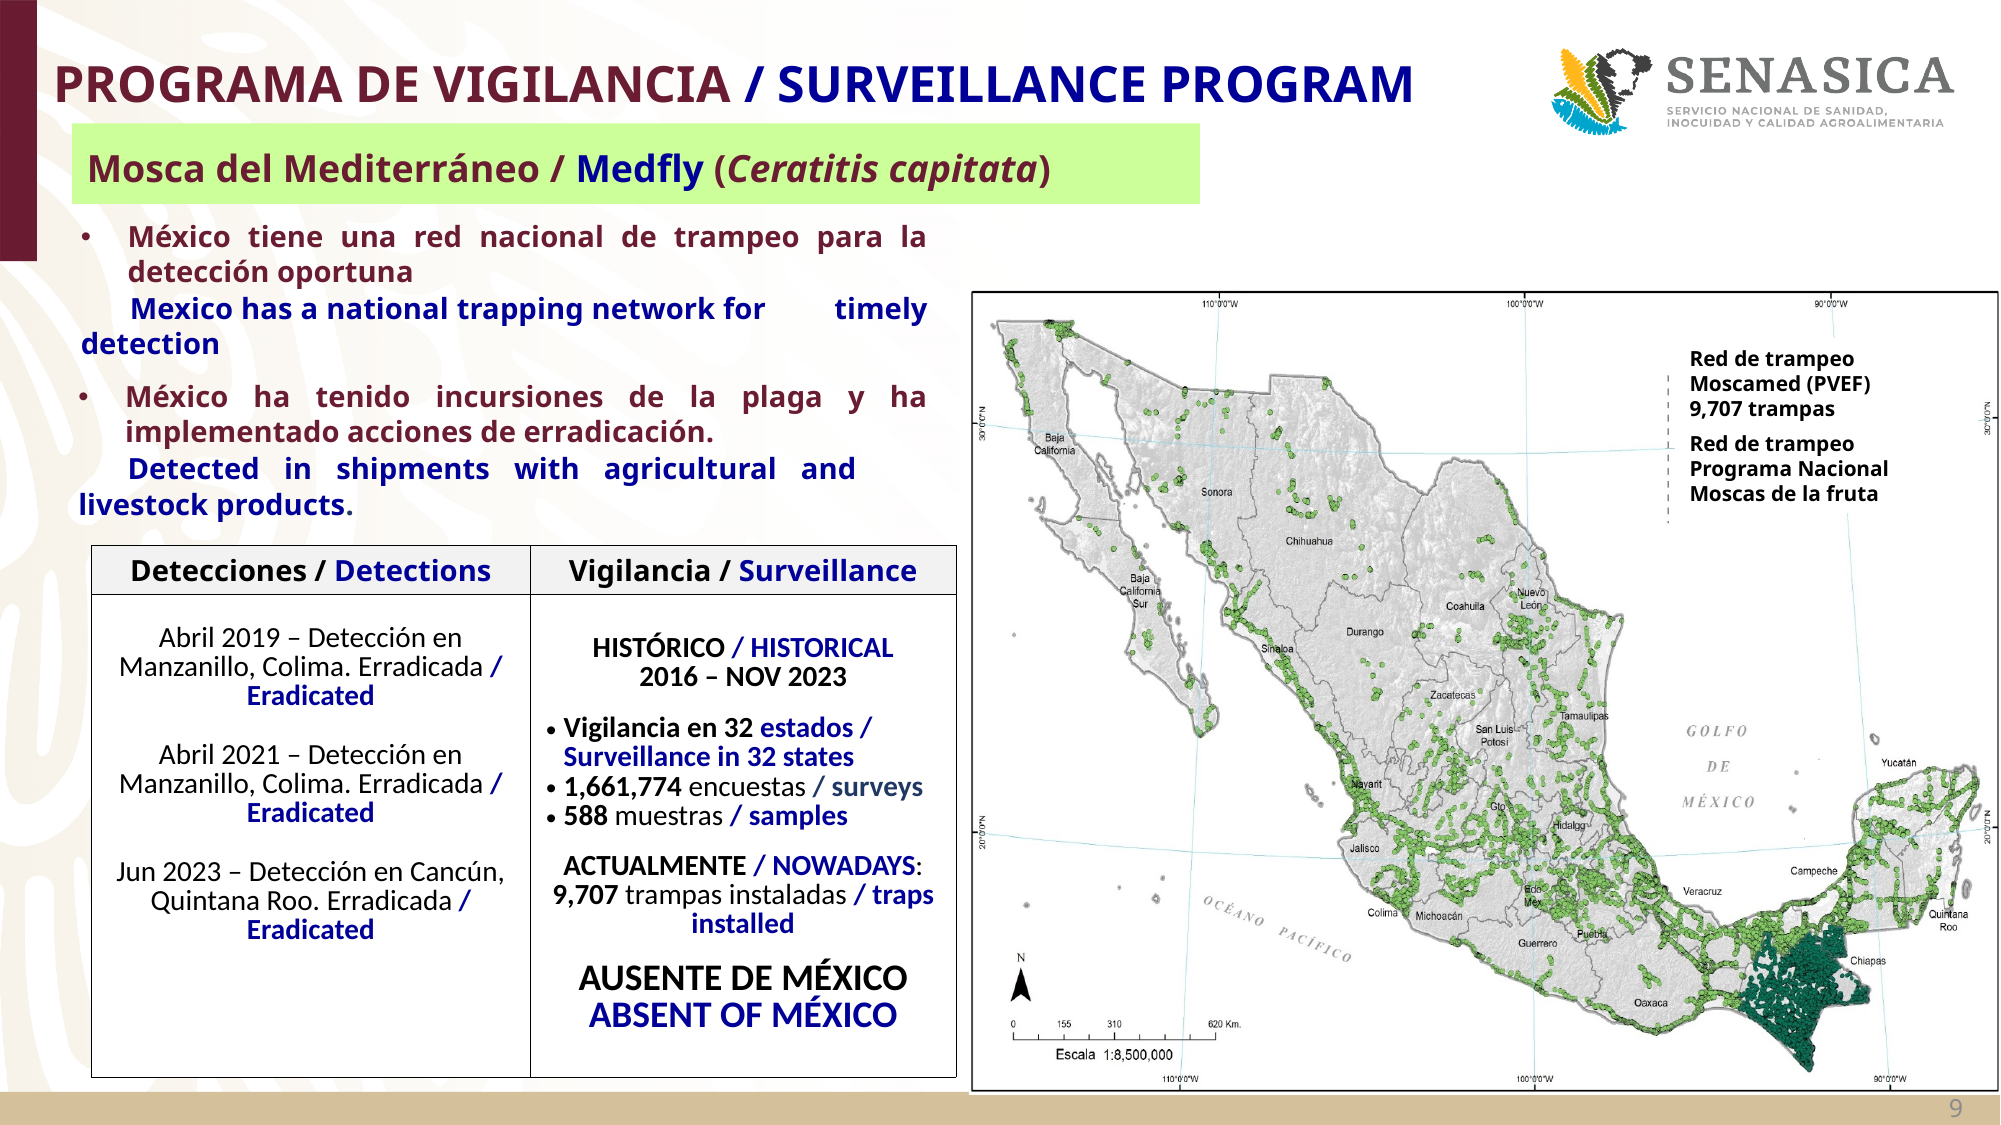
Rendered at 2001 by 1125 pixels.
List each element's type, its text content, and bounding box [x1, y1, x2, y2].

text_box México tiene una red nacional de trampeo para la detección oportuna Mexico has a national trapping network for timely detection [66, 210, 944, 368]
slide_number 9 [1528, 1095, 1979, 1125]
list PROGRAMA DE VIGILANCIA / SURVEILLANCE PROGRAM [38, 52, 1542, 161]
picture [0, 0, 2000, 1095]
text_box Mosca del Mediterráneo / Medfly (Ceratitis capitata) [72, 161, 1188, 198]
table_header Vigilancia / Surveillance [531, 546, 956, 594]
text_box México ha tenido incursiones de la plaga y ha implementado acciones de erradicación. Detected in shipments with agricultural and livestock products. [63, 371, 944, 529]
table_header Detecciones / Detections [92, 546, 530, 594]
table_cell Abril 2019 – Detección en Manzanillo, Colima. Erradicada / Eradicated Abril 2021 – Detección en Manzanillo, Colima. Erradicada / Eradicated Jun 2023 – Detección en Cancún, Quintana Roo. Erradicada / Eradicated [92, 595, 530, 1077]
text_box [71, 161, 1201, 205]
table_cell HISTÓRICO / HISTORICAL 2016 – NOV 2023 Vigilancia en 32 estados / Surveillance in 32 states 1,661,774 encuestas / surveys 588 muestras / samples ACTUALMENTE / NOWADAYS: 9,707 trampas instaladas / traps installed AUSENTE DE MÉXICO ABSENT OF MÉXICO [531, 595, 956, 1077]
